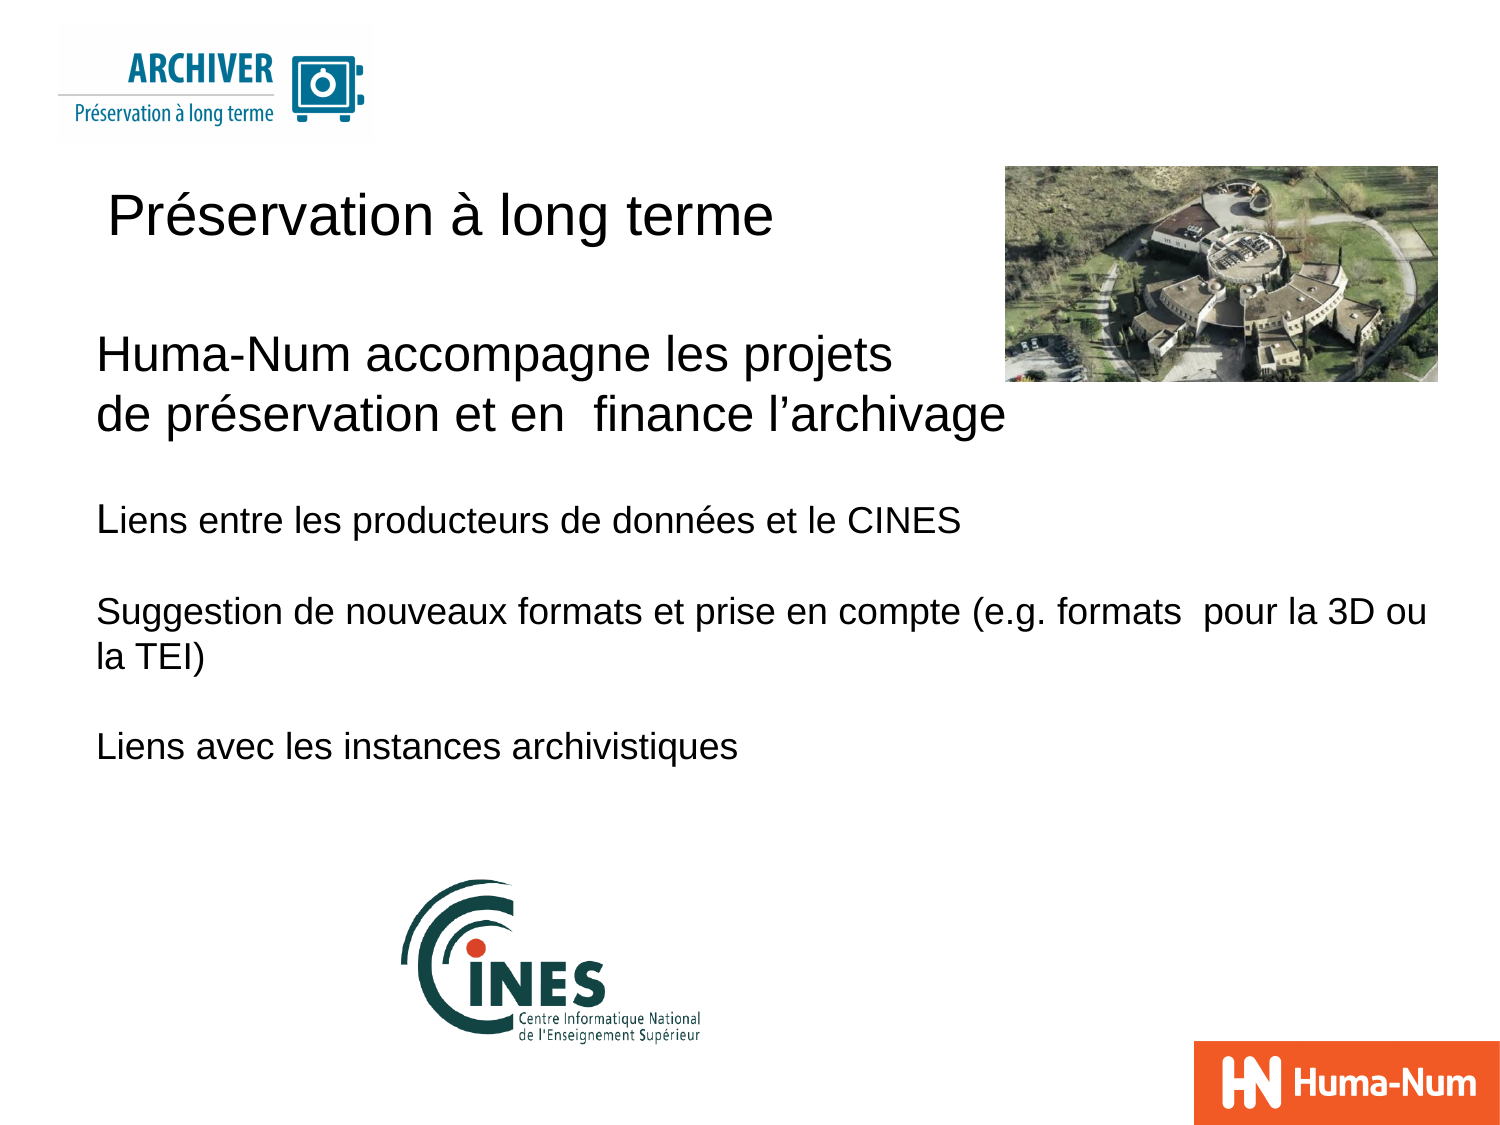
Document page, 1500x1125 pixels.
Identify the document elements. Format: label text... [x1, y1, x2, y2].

text_box Huma-Num accompagne les projets de préservation et en finance l’archivage Liens entre les producteurs de données et le CINES Suggestion de nouveaux formats et prise en compte (e.g. formats pour la 3D ou la TEI) Liens avec les instances archivistiques [81, 331, 1461, 802]
picture [392, 854, 713, 1081]
title Préservation à long terme [92, 160, 1333, 275]
picture [1194, 1041, 1500, 1125]
picture [1005, 166, 1438, 382]
picture [58, 24, 374, 143]
